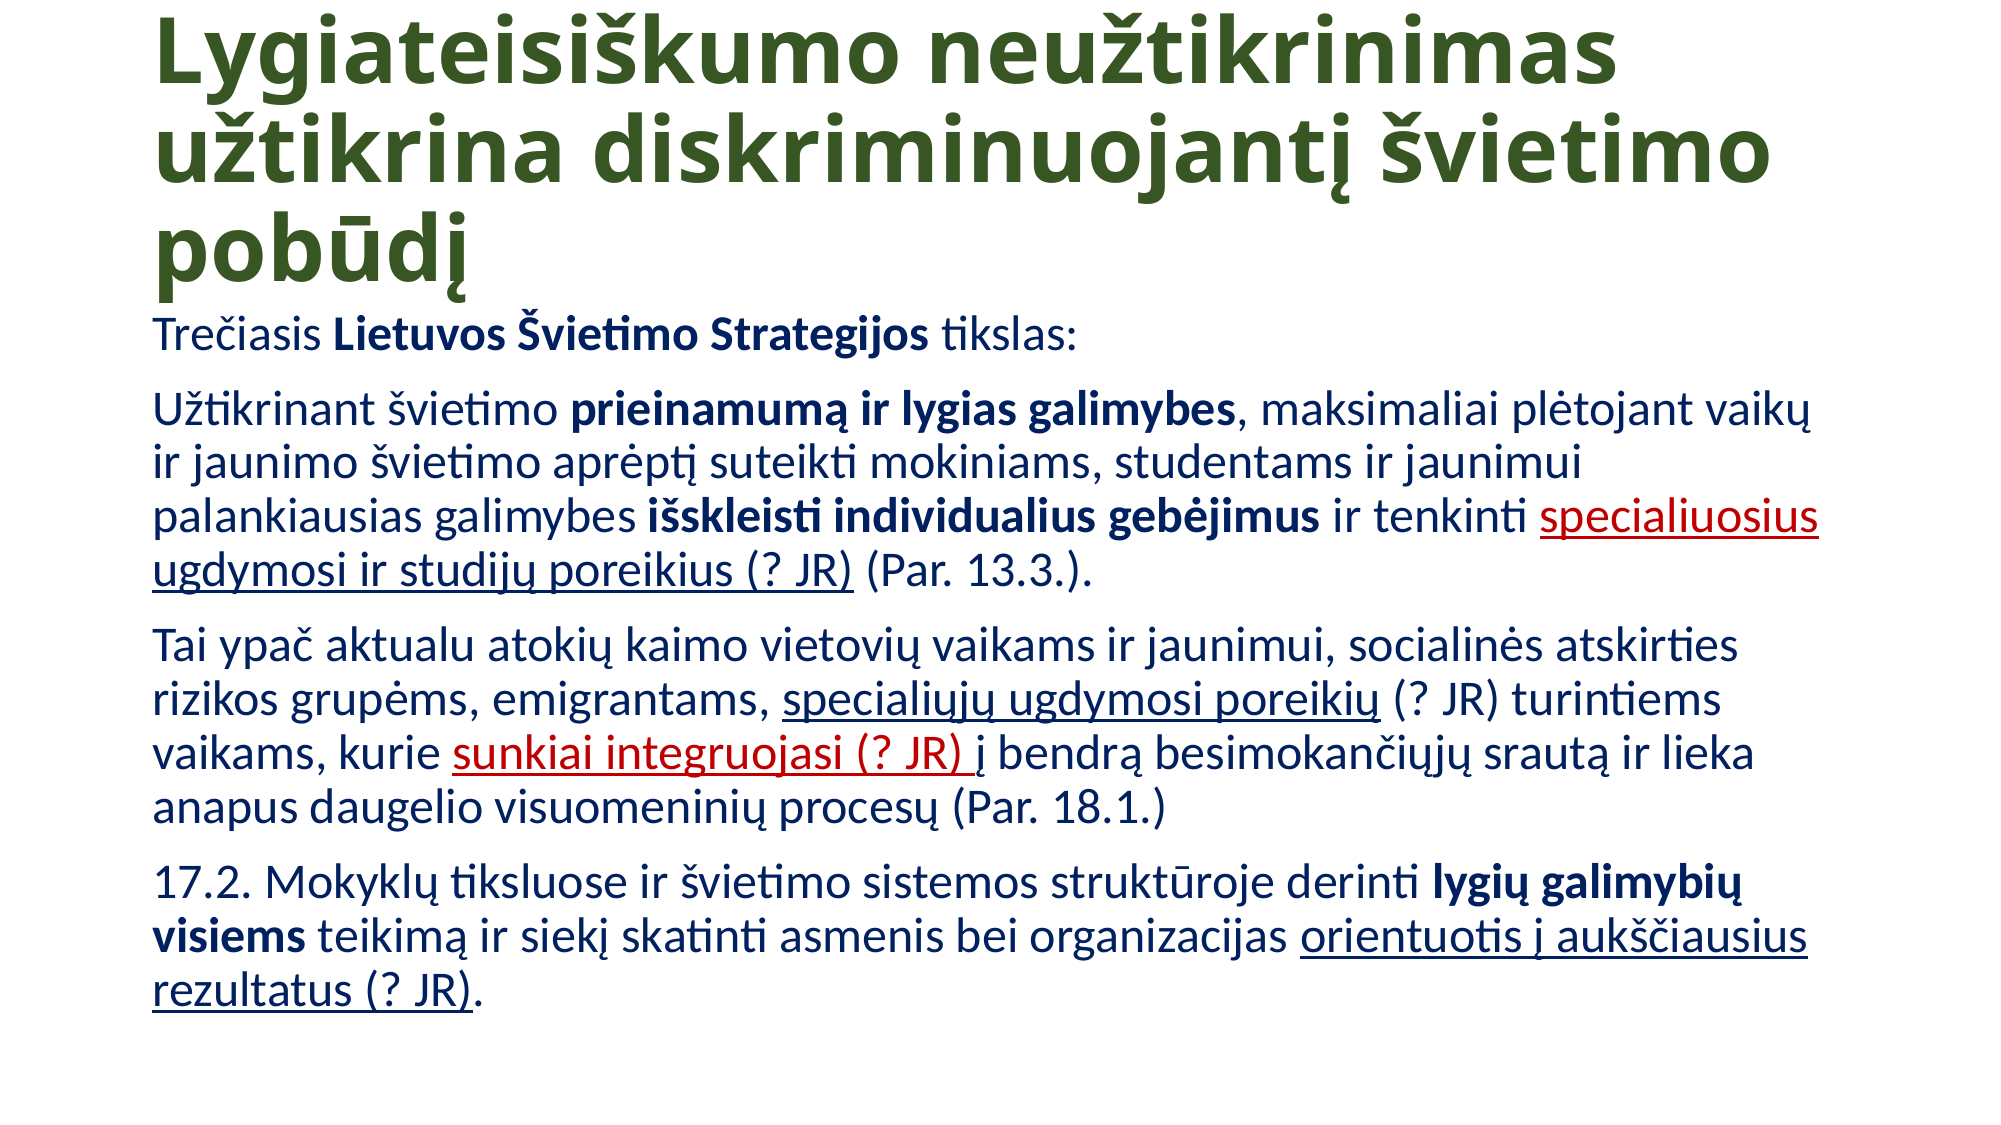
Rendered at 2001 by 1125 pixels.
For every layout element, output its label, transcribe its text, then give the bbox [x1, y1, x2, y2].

title Lygiateisiškumo neužtikrinimas užtikrina diskriminuojantį švietimo pobūdį [137, 44, 2000, 262]
list Trečiasis Lietuvos Švietimo Strategijos tikslas: Užtikrinant švietimo prieinamumą ir lygias galimybes, maksimaliai plėtojant vaikų ir jaunimo švietimo aprėptį suteikti mokiniams, studentams ir jaunimui palankiausias galimybes išskleisti individualius gebėjimus ir tenkinti specialiuosius ugdymosi ir studijų poreikius (? JR) (Par. 13.3.). Tai ypač aktualu atokių kaimo vietovių vaikams ir jaunimui, socialinės atskirties rizikos grupėms, emigrantams, specialiųjų ugdymosi poreikių (? JR) turintiems vaikams, kurie sunkiai integruojasi (? JR) į bendrą besimokančiųjų srautą ir lieka anapus daugelio visuomeninių procesų (Par. 18.1.) 17.2. Mokyklų tiksluose ir švietimo sistemos struktūroje derinti lygių galimybių visiems teikimą ir siekį skatinti asmenis bei organizacijas orientuotis į aukščiausius rezultatus (? JR). [137, 299, 1863, 1014]
